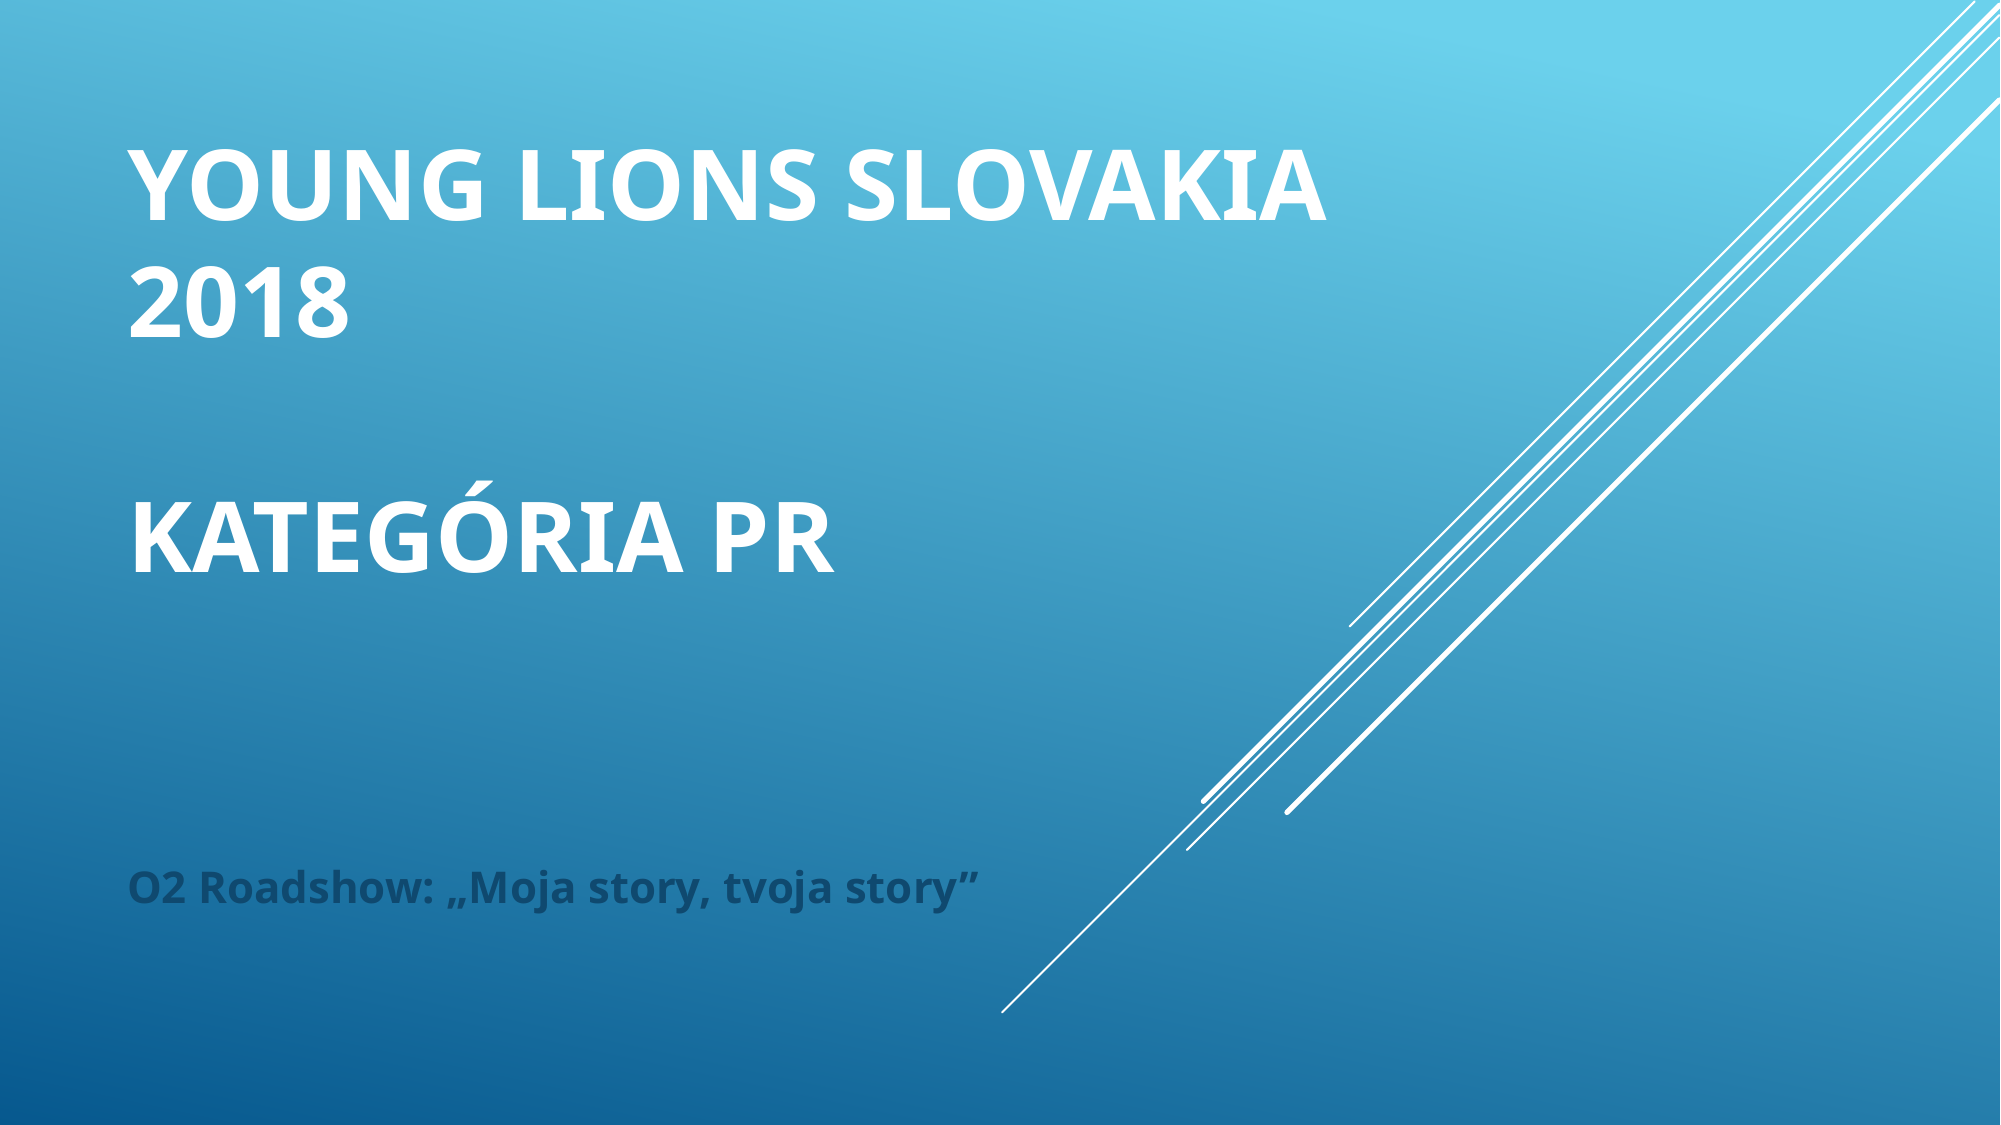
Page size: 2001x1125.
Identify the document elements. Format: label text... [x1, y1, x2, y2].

subtitle O2 Roadshow: „Moja story, tvoja story” [112, 630, 1163, 950]
title Young Lions Slovakia 2018 kategória PR [112, 112, 1425, 600]
